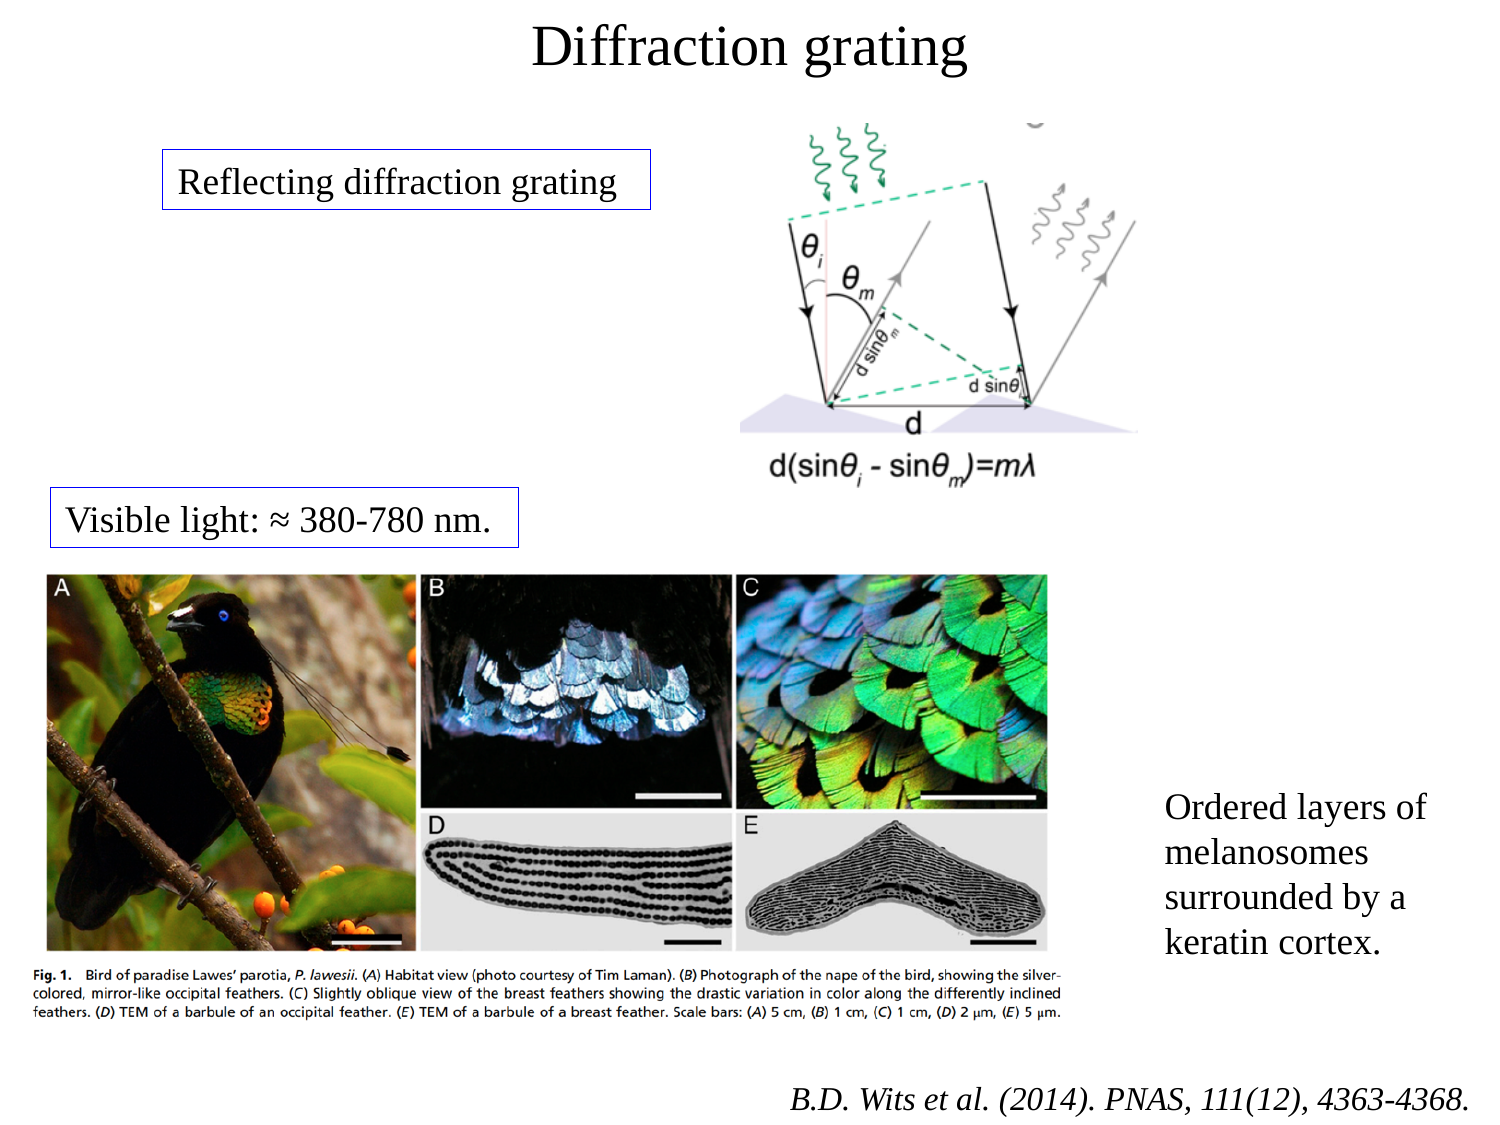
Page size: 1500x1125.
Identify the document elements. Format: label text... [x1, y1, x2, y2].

text_box Reflecting diffraction grating [162, 149, 651, 210]
picture [24, 567, 1076, 1024]
text_box B.D. Wits et al. (2014). PNAS, 111(12), 4363-4368. [774, 1069, 1500, 1125]
title Diffraction grating [0, 0, 1500, 105]
text_box Visible light: ≈ 380-780 nm. [50, 487, 519, 548]
picture [739, 122, 1138, 489]
text_box Ordered layers of melanosomes surrounded by a keratin cortex. [1149, 774, 1449, 970]
